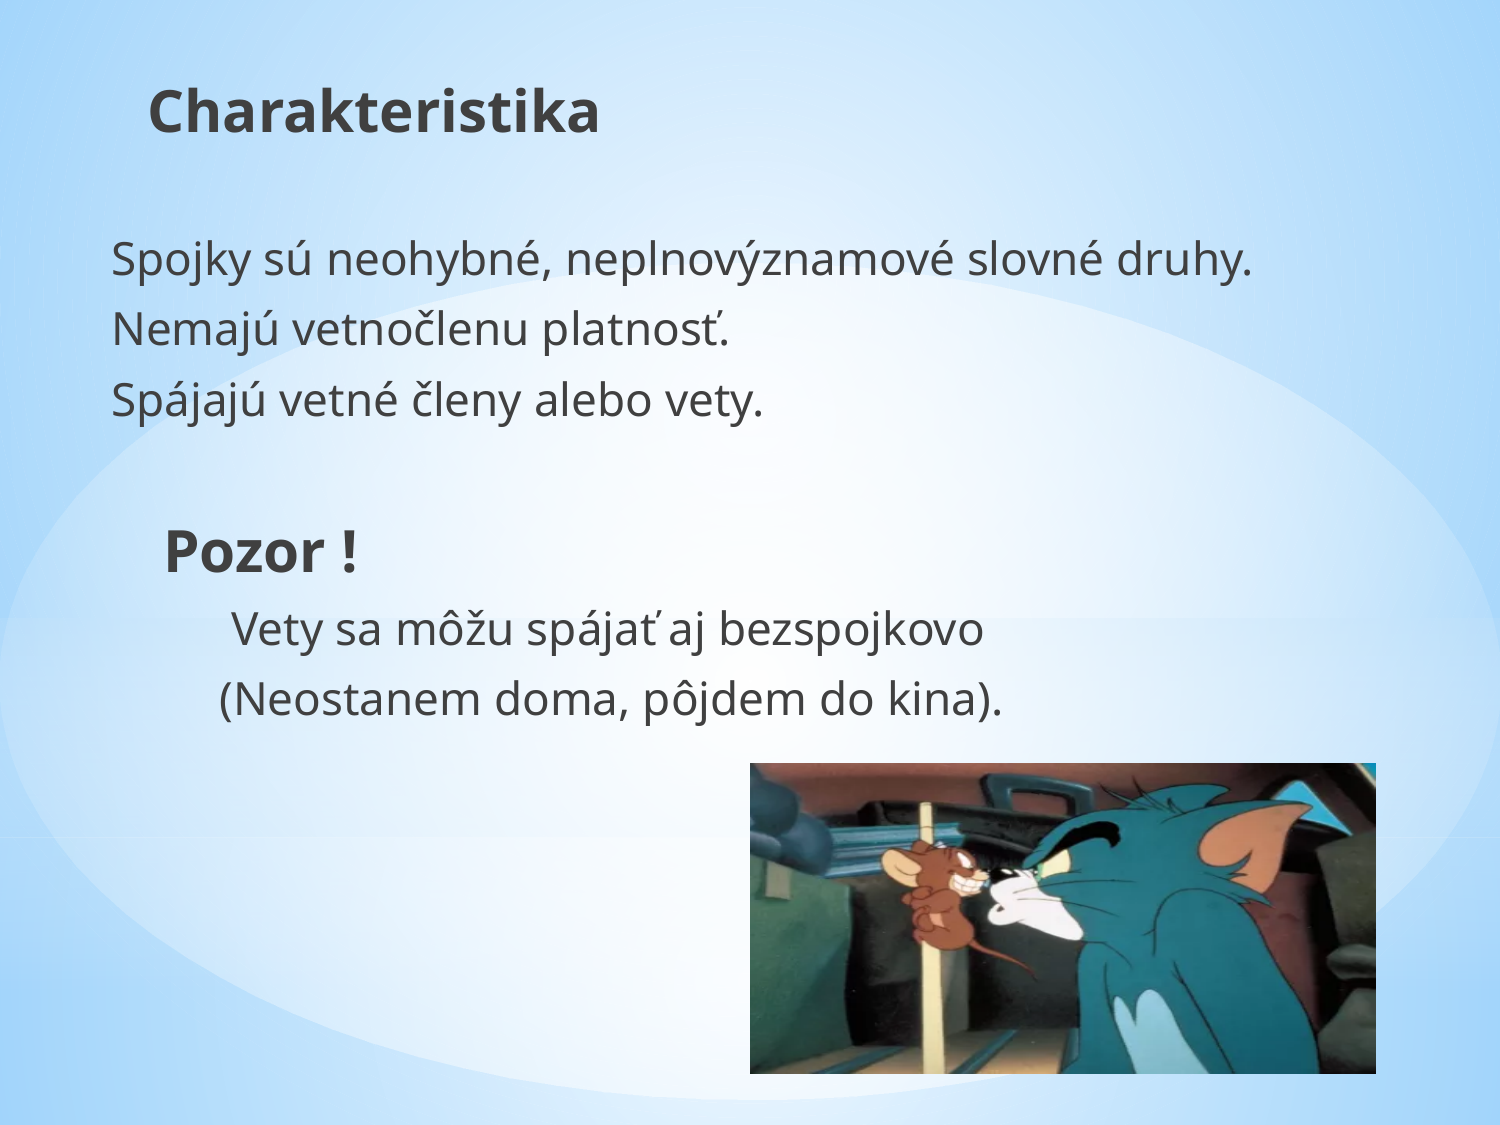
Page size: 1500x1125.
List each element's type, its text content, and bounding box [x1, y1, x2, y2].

list Charakteristika Spojky sú neohybné, neplnovýznamové slovné druhy. Nemajú vetnočlenu platnosť. Spájajú vetné členy alebo vety. Pozor ! Vety sa môžu spájať aj bezspojkovo (Neostanem doma, pôjdem do kina). [64, 66, 1400, 1083]
picture [749, 763, 1377, 1074]
